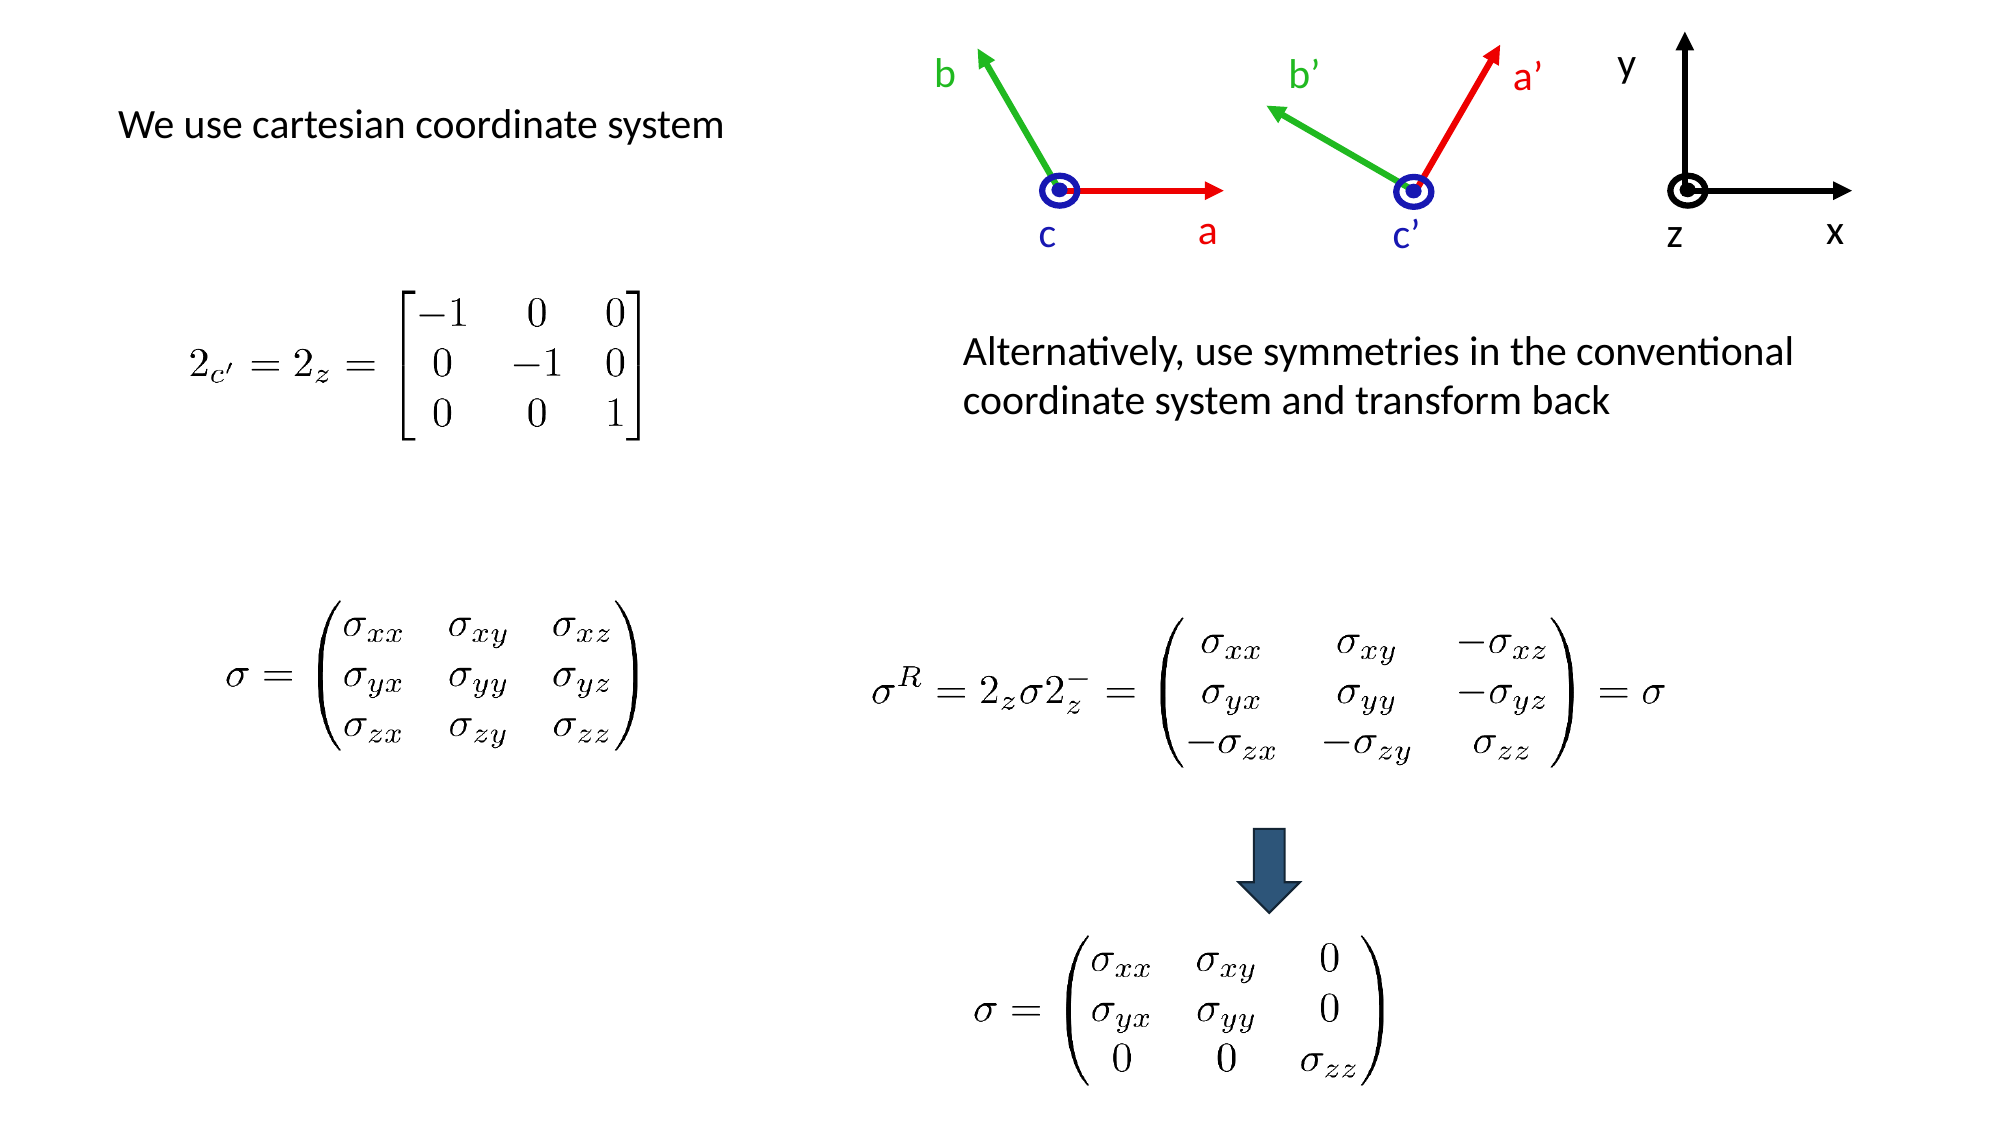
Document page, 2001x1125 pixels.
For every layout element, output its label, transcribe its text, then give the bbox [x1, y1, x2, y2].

text_box We use cartesian coordinate system [103, 89, 899, 155]
text_box Alternatively, use symmetries in the conventional coordinate system and transform back [948, 315, 1893, 431]
picture [190, 290, 640, 441]
picture [974, 935, 1384, 1086]
picture [872, 617, 1665, 769]
picture [226, 600, 638, 751]
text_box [1255, 33, 1580, 266]
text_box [919, 37, 1255, 264]
text_box [1236, 827, 1303, 915]
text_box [1602, 28, 1893, 264]
